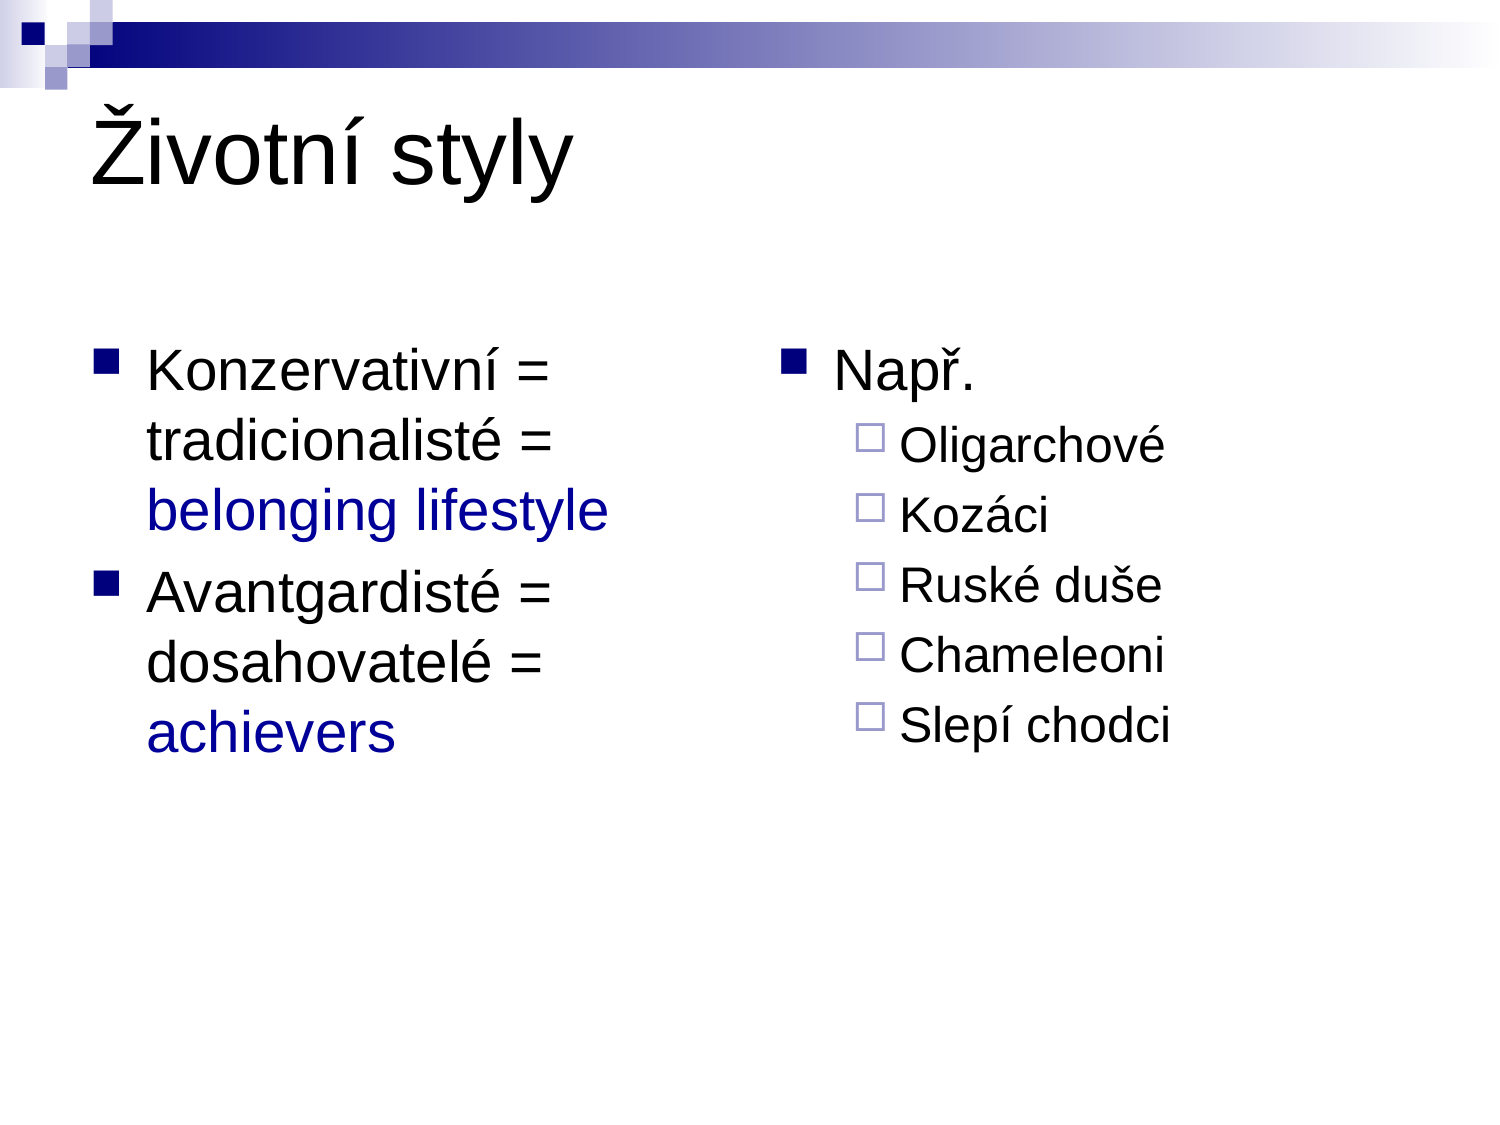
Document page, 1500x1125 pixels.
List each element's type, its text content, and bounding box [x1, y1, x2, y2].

list Konzervativní = tradicionalisté = belonging lifestyle Avantgardisté = dosahovatelé = achievers [74, 324, 738, 963]
title Životní styly [74, 74, 1426, 221]
list Např. Oligarchové Kozáci Ruské duše Chameleoni Slepí chodci [762, 324, 1426, 963]
